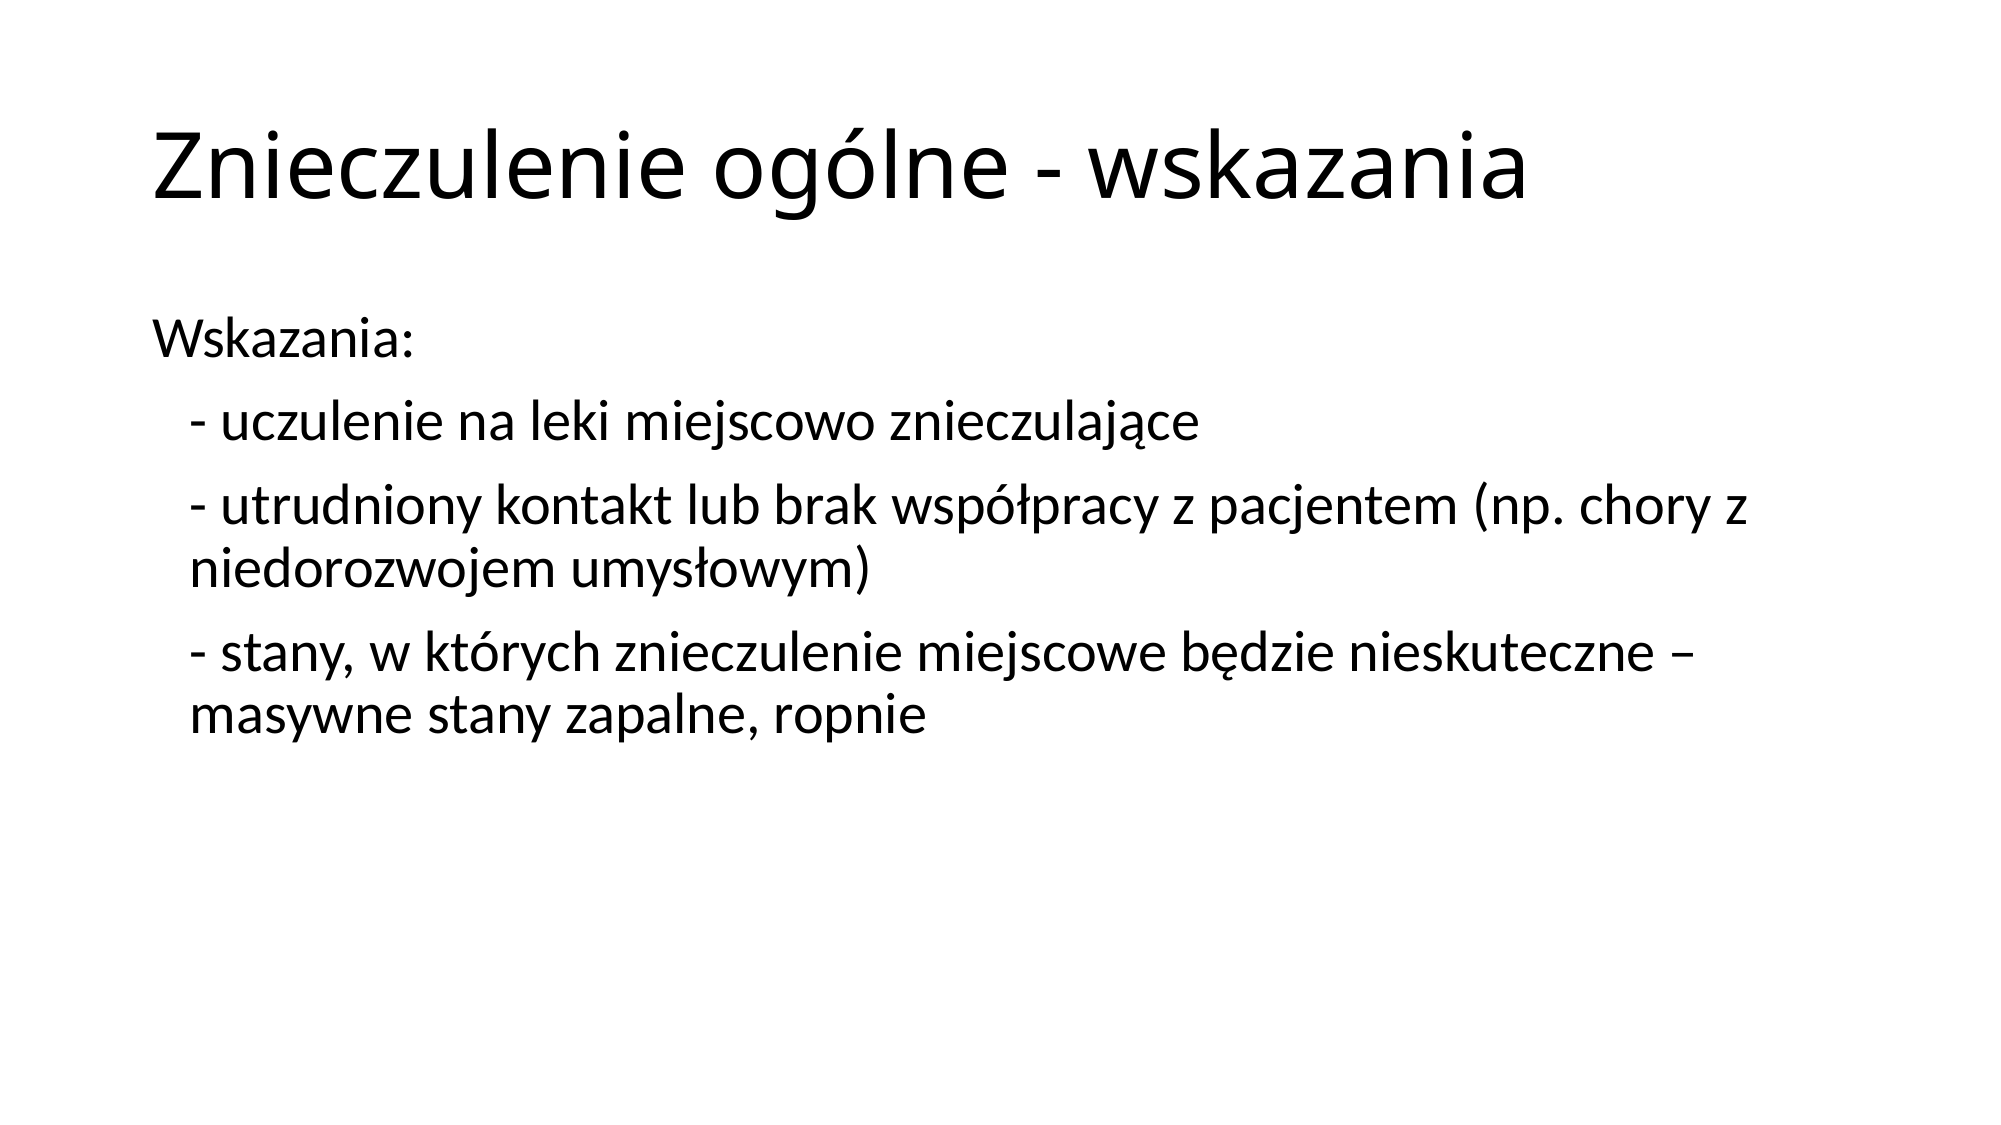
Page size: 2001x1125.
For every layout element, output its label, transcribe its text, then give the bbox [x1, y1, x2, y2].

title Znieczulenie ogólne - wskazania [137, 59, 1863, 278]
list Wskazania: - uczulenie na leki miejscowo znieczulające - utrudniony kontakt lub brak współpracy z pacjentem (np. chory z niedorozwojem umysłowym) - stany, w których znieczulenie miejscowe będzie nieskuteczne – masywne stany zapalne, ropnie [137, 299, 1863, 1014]
